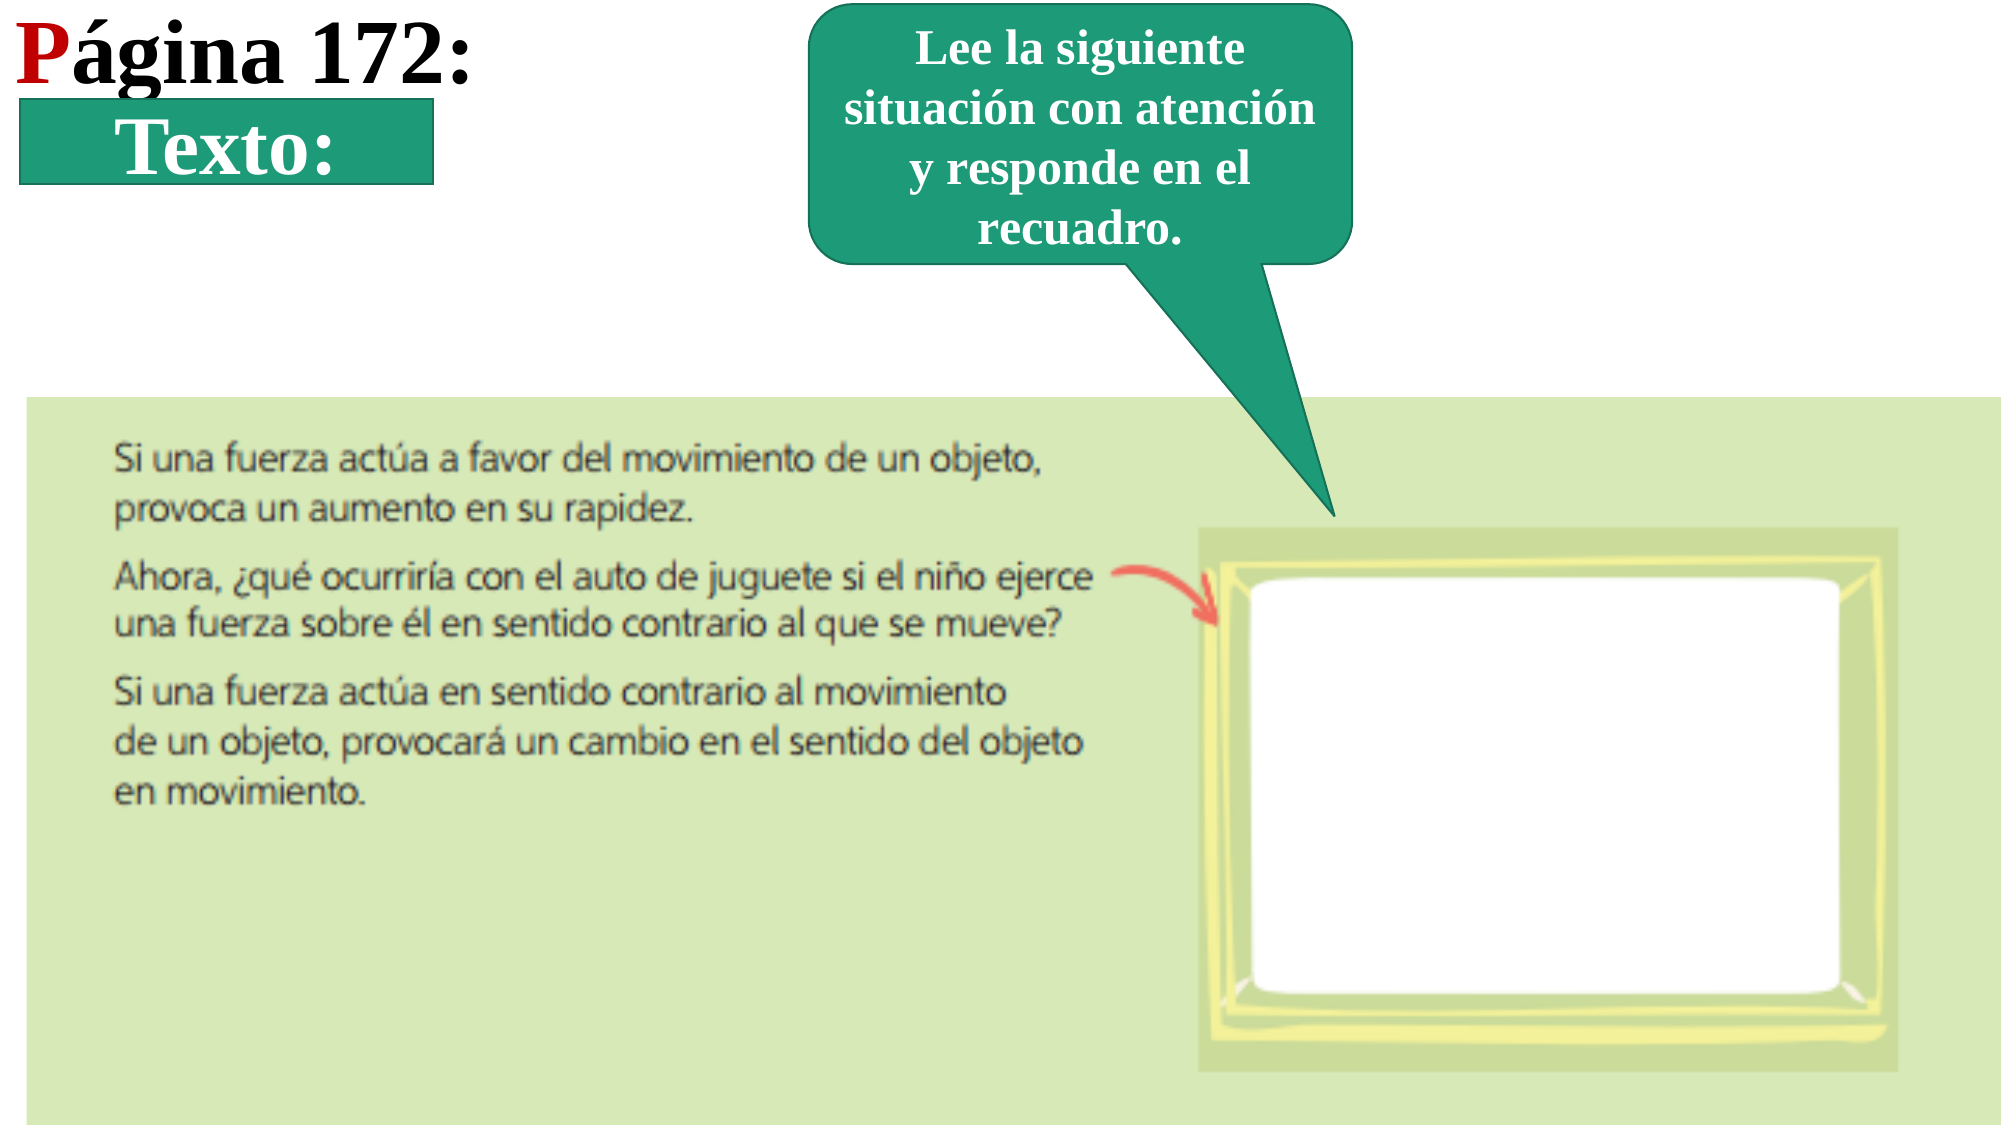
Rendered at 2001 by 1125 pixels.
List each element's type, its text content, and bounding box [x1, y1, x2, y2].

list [26, 397, 2000, 1125]
text_box Texto: [19, 98, 434, 185]
text_box Lee la siguiente situación con atención y responde en el recuadro. [807, 3, 1354, 397]
title Página 172: [0, 0, 1725, 218]
